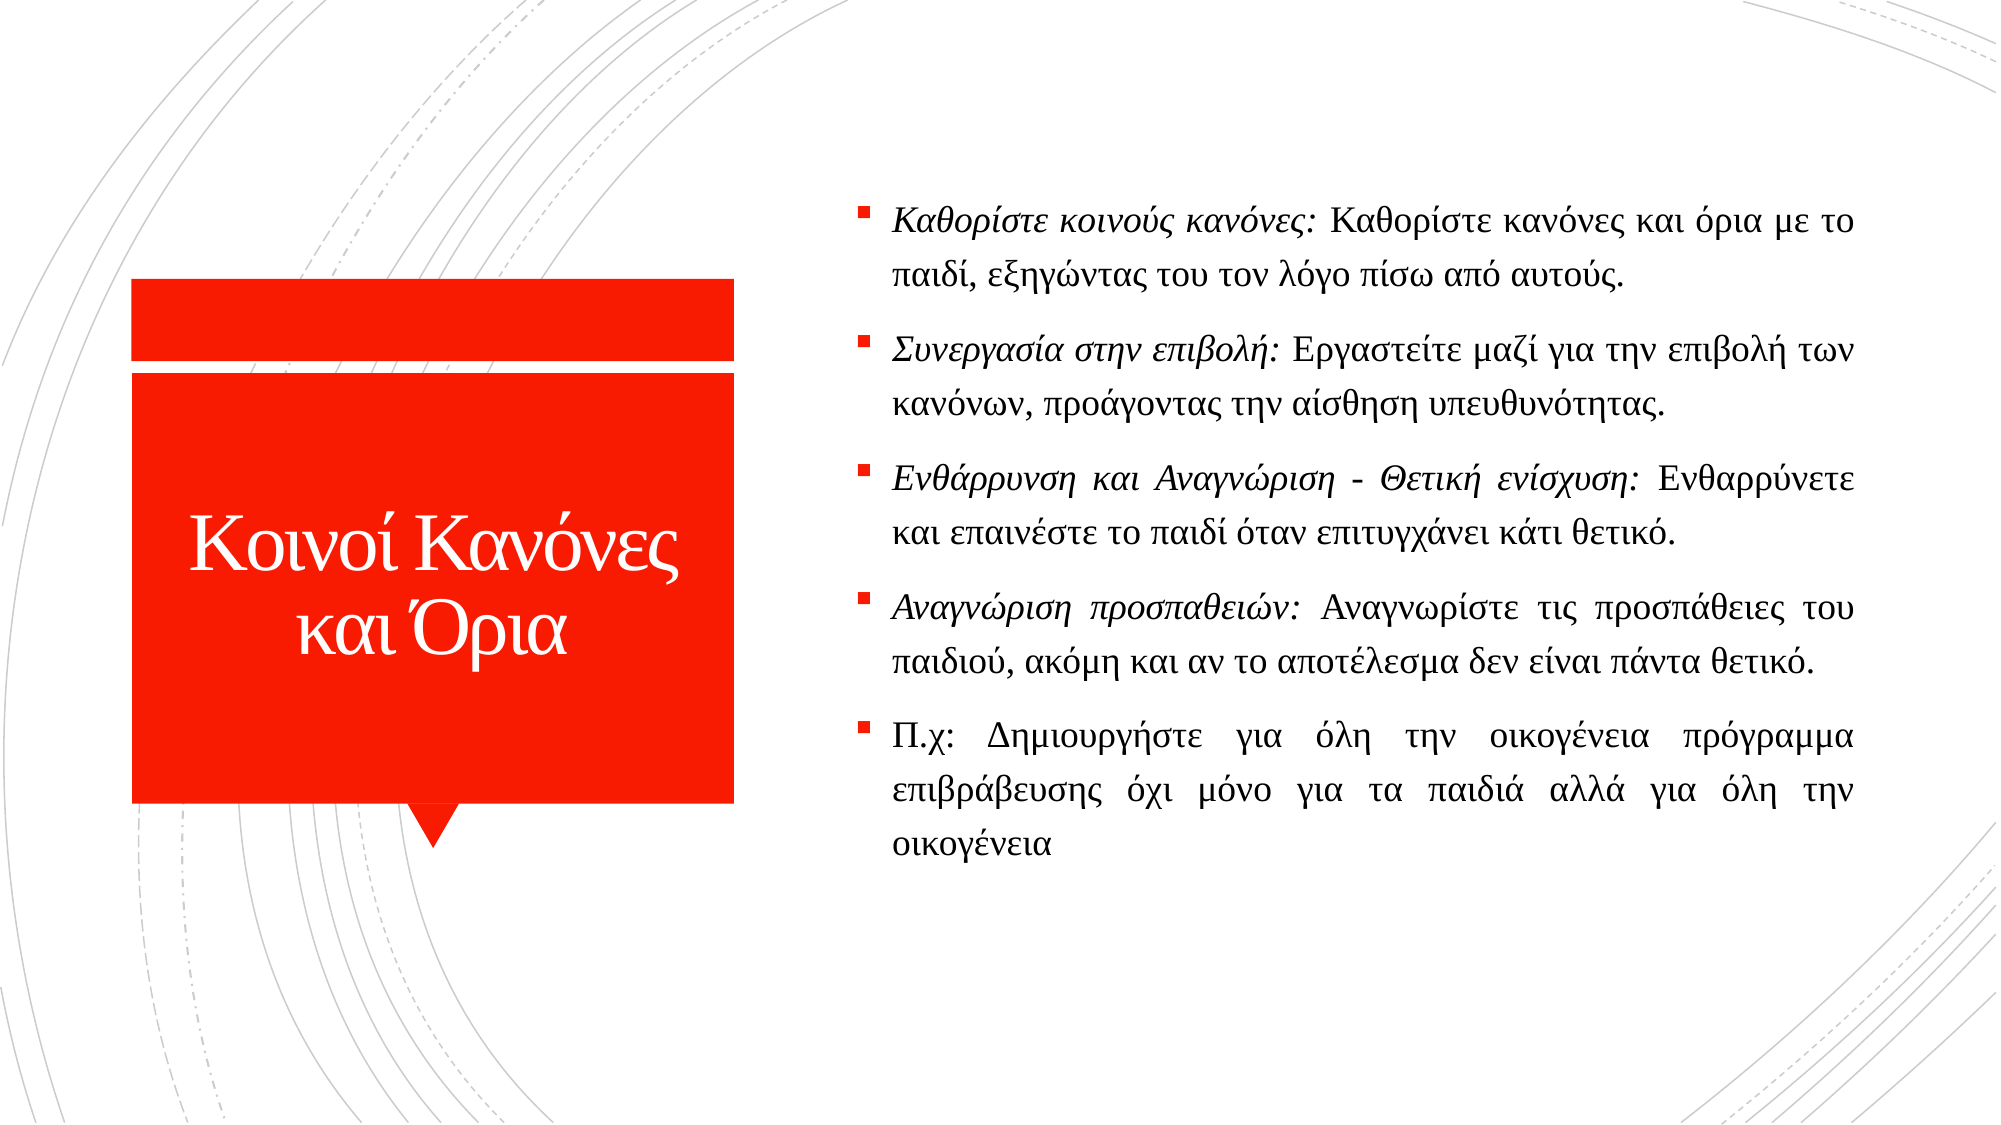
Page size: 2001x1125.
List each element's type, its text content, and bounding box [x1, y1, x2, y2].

list Καθορίστε κοινούς κανόνες: Καθορίστε κανόνες και όρια με το παιδί, εξηγώντας του τον λόγο πίσω από αυτούς. Συνεργασία στην επιβολή: Εργαστείτε μαζί για την επιβολή των κανόνων, προάγοντας την αίσθηση υπευθυνότητας. Ενθάρρυνση και Αναγνώριση - Θετική ενίσχυση: Ενθαρρύνετε και επαινέστε το παιδί όταν επιτυγχάνει κάτι θετικό. Αναγνώριση προσπαθειών: Αναγνωρίστε τις προσπάθειες του παιδιού, ακόμη και αν το αποτέλεσμα δεν είναι πάντα θετικό. Π.χ: Δημιουργήστε για όλη την οικογένεια πρόγραμμα επιβράβευσης όχι μόνο για τα παιδιά αλλά για όλη την οικογένεια [839, 131, 1871, 993]
title Κοινοί Κανόνες και Όρια [145, 385, 720, 789]
